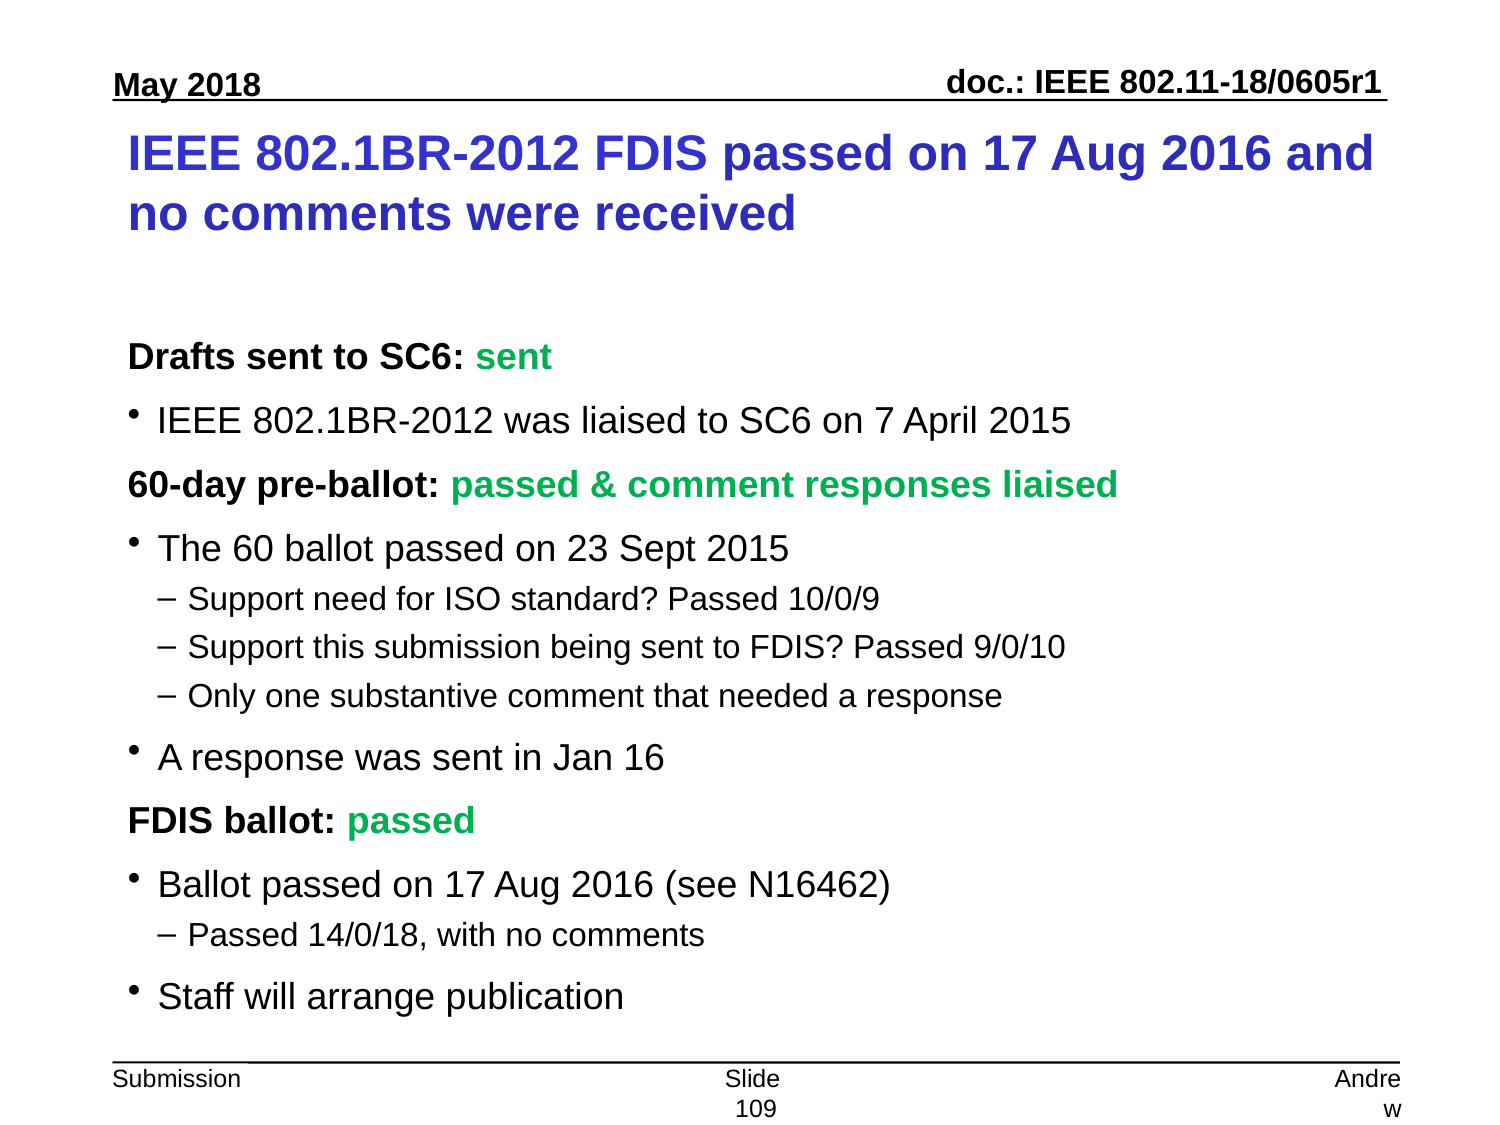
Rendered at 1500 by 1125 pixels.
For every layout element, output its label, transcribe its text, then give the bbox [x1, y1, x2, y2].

footer Andrew Myles, Cisco [1320, 1061, 1402, 1093]
title IEEE 802.1BR-2012 FDIS passed on 17 Aug 2016 and no comments were received [112, 112, 1425, 288]
slide_number Slide 109 [709, 1061, 803, 1093]
list Drafts sent to SC6: sent IEEE 802.1BR-2012 was liaised to SC6 on 7 April 2015 60-day pre-ballot: passed & comment responses liaised The 60 ballot passed on 23 Sept 2015 Support need for ISO standard? Passed 10/0/9 Support this submission being sent to FDIS? Passed 9/0/10 Only one substantive comment that needed a response A response was sent in Jan 16 FDIS ballot: passed Ballot passed on 17 Aug 2016 (see N16462) Passed 14/0/18, with no comments Staff will arrange publication [112, 324, 1388, 1000]
